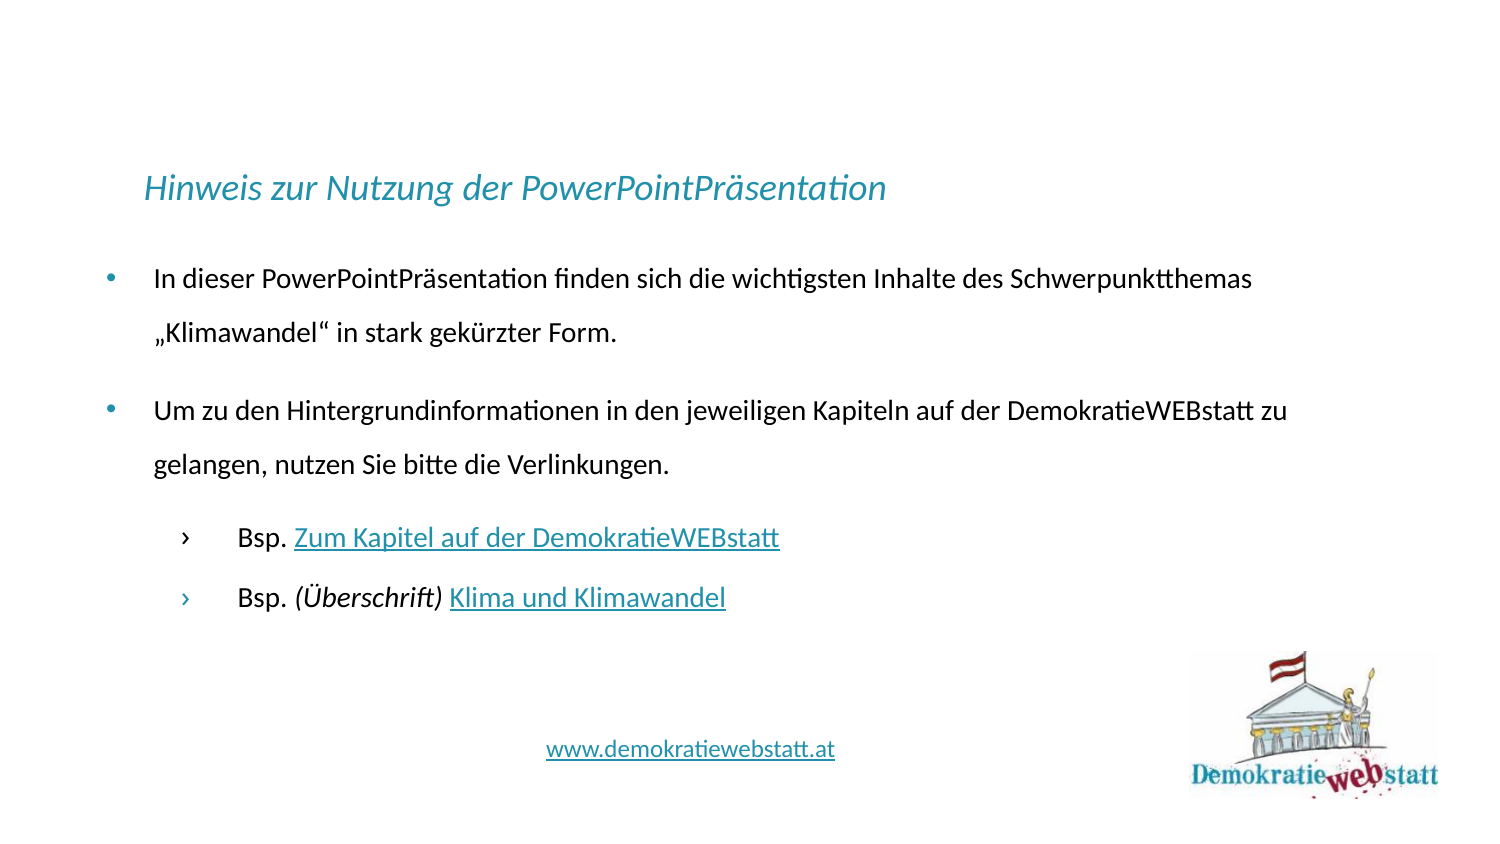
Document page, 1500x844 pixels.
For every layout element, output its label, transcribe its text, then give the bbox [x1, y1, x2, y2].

list In dieser PowerPointPräsentation finden sich die wichtigsten Inhalte des Schwerpunktthemas „Klimawandel“ in stark gekürzter Form. Um zu den Hintergrundinformationen in den jeweiligen Kapiteln auf der DemokratieWEBstatt zu gelangen, nutzen Sie bitte die Verlinkungen. Bsp. Zum Kapitel auf der DemokratieWEBstatt Bsp. (Überschrift) Klima und Klimawandel [106, 163, 1394, 669]
text_box www.demokratiewebstatt.at [531, 725, 851, 770]
picture [1188, 651, 1438, 799]
